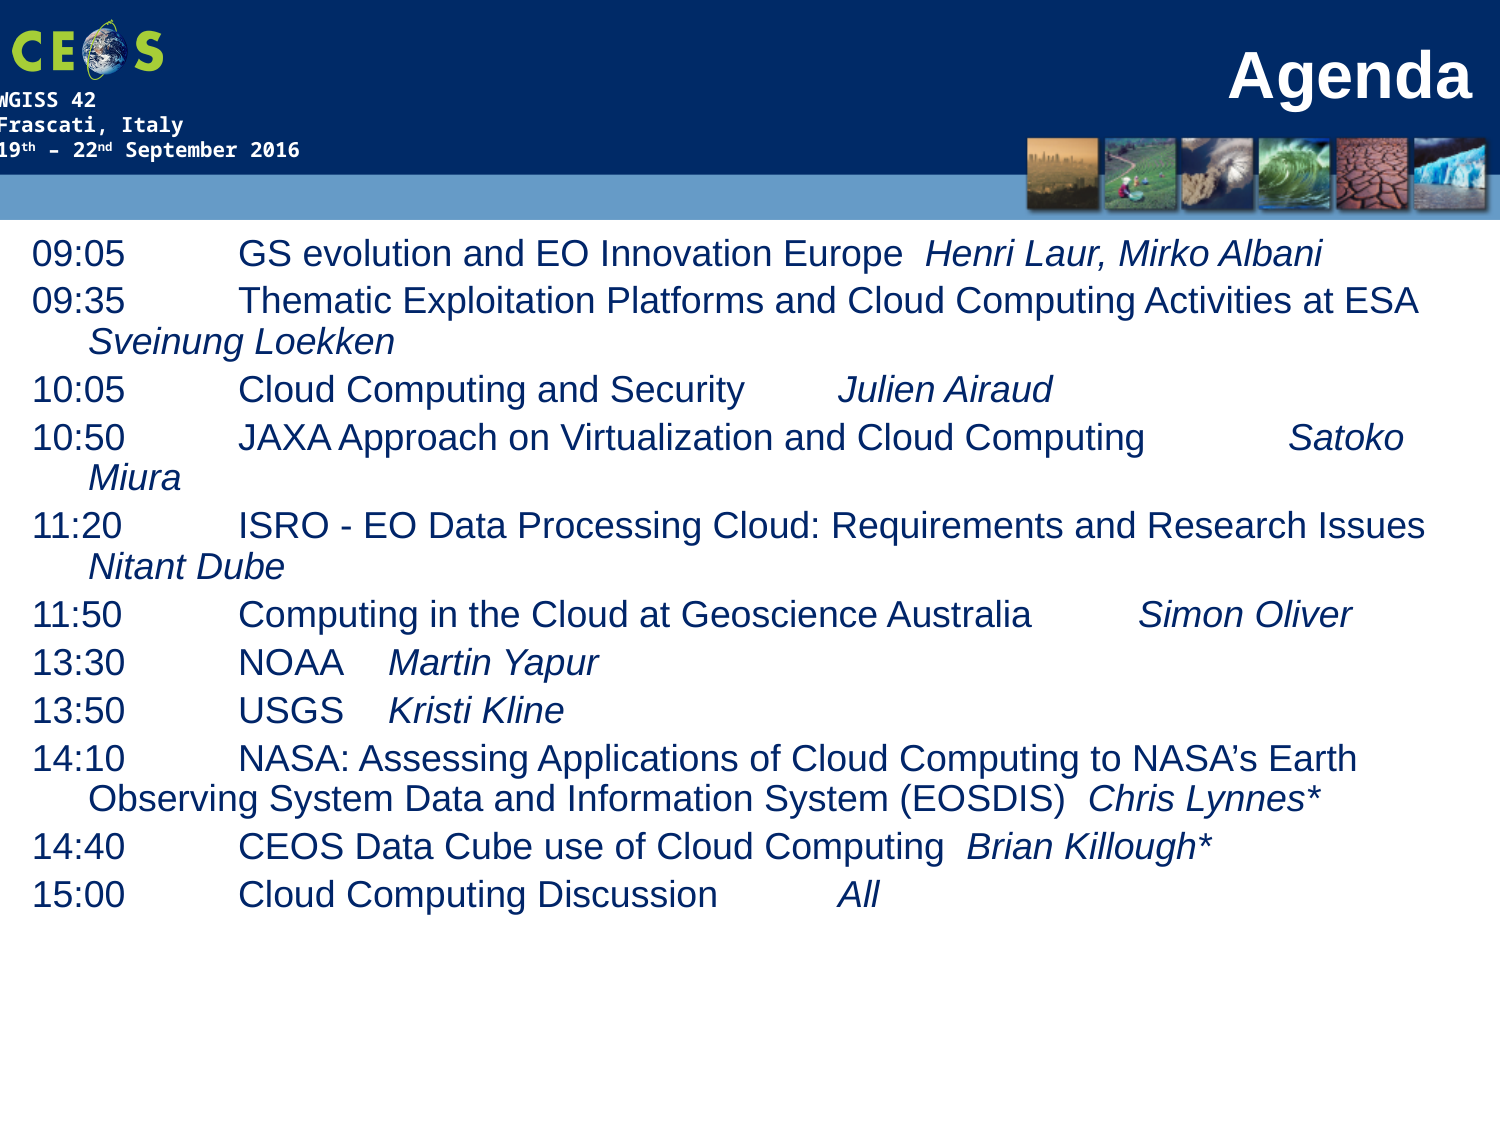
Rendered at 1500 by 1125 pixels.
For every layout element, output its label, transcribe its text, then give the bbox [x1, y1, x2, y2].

list 09:05 GS evolution and EO Innovation Europe Henri Laur, Mirko Albani 09:35 Thematic Exploitation Platforms and Cloud Computing Activities at ESA Sveinung Loekken 10:05 Cloud Computing and Security Julien Airaud 10:50 JAXA Approach on Virtualization and Cloud Computing Satoko Miura 11:20 ISRO - EO Data Processing Cloud: Requirements and Research Issues Nitant Dube 11:50 Computing in the Cloud at Geoscience Australia Simon Oliver 13:30 NOAA Martin Yapur 13:50 USGS Kristi Kline 14:10 NASA: Assessing Applications of Cloud Computing to NASA’s Earth Observing System Data and Information System (EOSDIS) Chris Lynnes* 14:40 CEOS Data Cube use of Cloud Computing Brian Killough* 15:00 Cloud Computing Discussion All [16, 225, 1488, 1125]
picture [0, 0, 1500, 220]
title Agenda [273, 30, 1488, 114]
